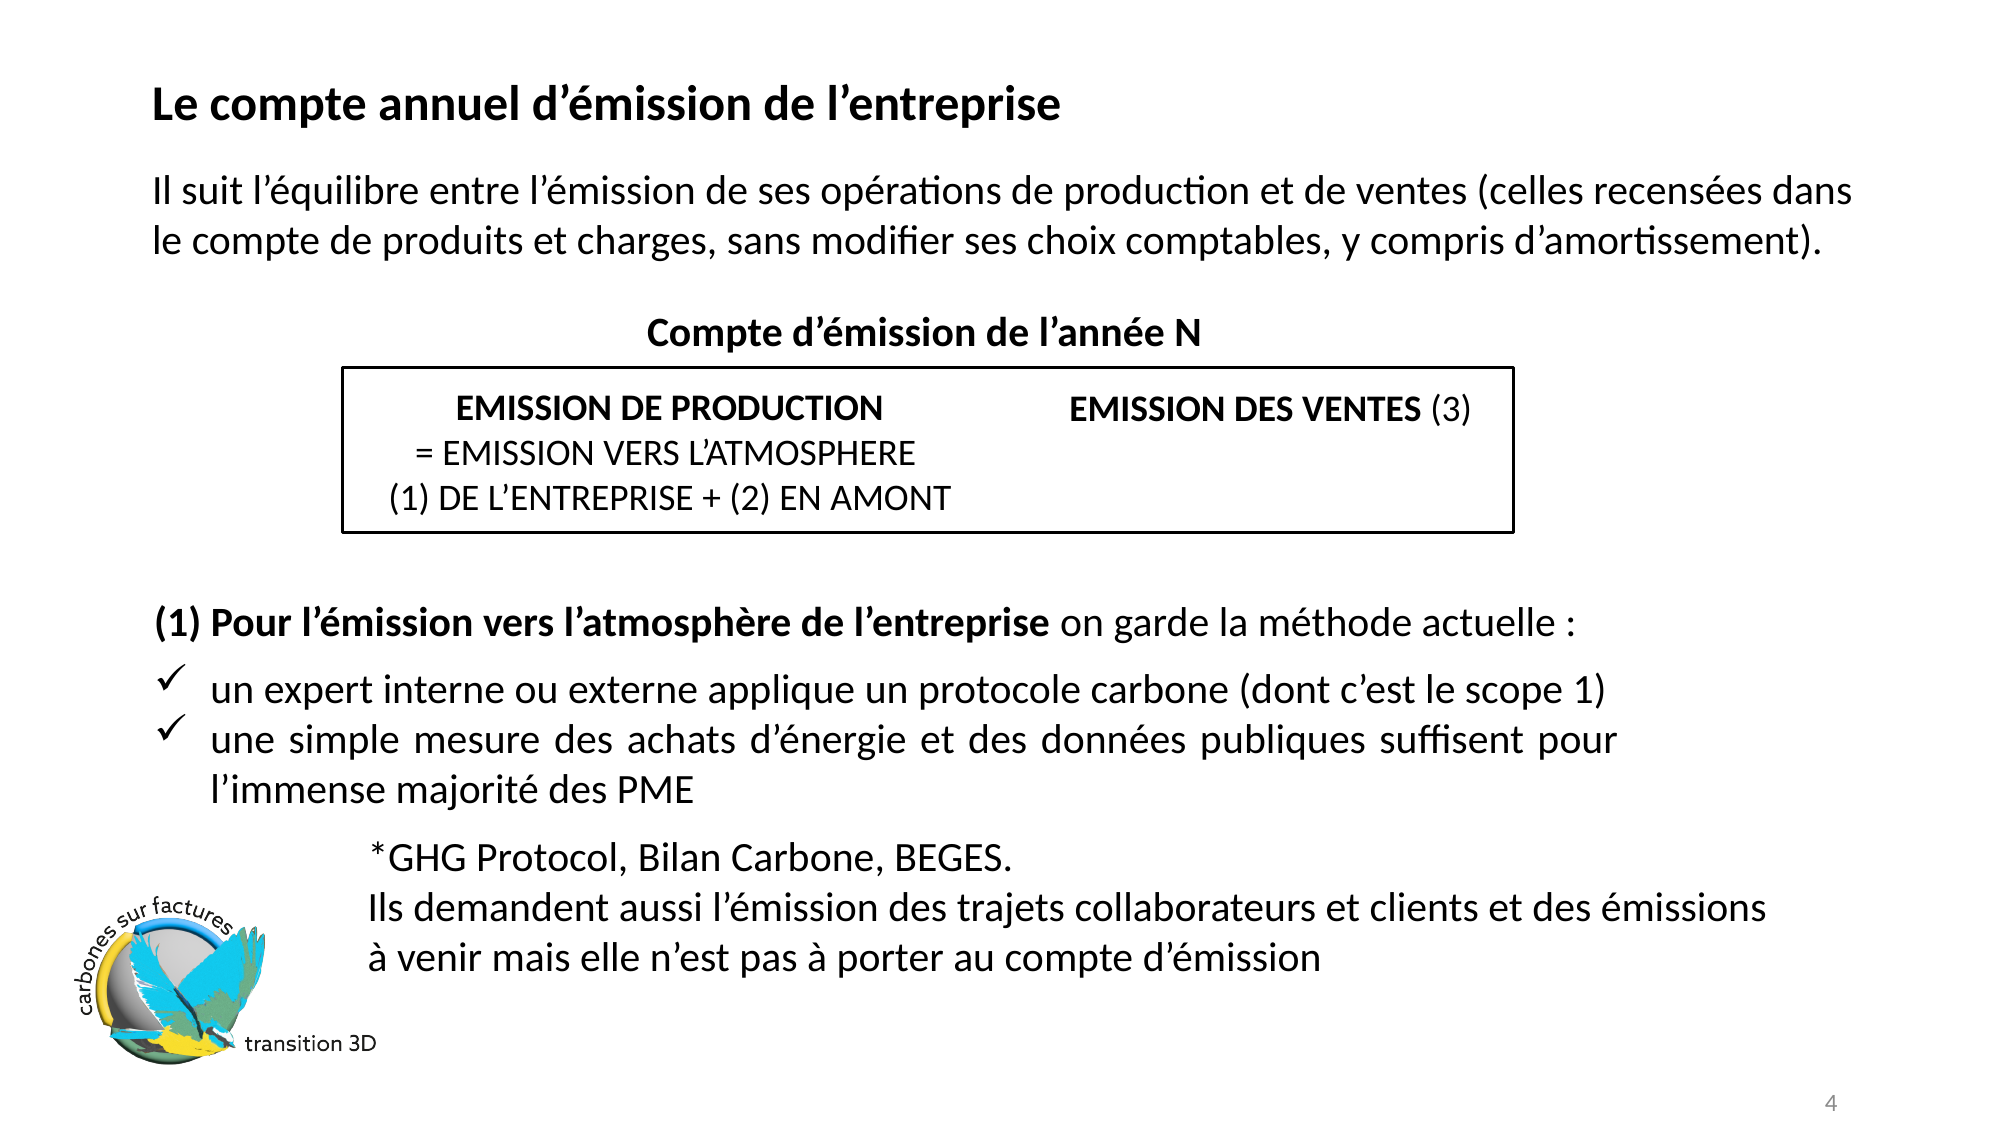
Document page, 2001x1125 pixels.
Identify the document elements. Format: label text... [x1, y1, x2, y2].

text_box *GHG Protocol, Bilan Carbone, BEGES. Ils demandent aussi l’émission des trajets collaborateurs et clients et des émissions à venir mais elle n’est pas à porter au compte d’émission [352, 822, 1787, 987]
slide_number 4 [1402, 1071, 1853, 1125]
text_box Il suit l’équilibre entre l’émission de ses opérations de production et de ventes (celles recensées dans le compte de produits et charges, sans modifier ses choix comptables, y compris d’amortissement). [137, 155, 1906, 270]
text_box Le compte annuel d’émission de l’entreprise [137, 63, 1906, 139]
picture [71, 893, 377, 1107]
text_box (1) Pour l’émission vers l’atmosphère de l’entreprise on garde la méthode actuelle : un expert interne ou externe applique un protocole carbone (dont c’est le scope 1) une simple mesure des achats d’énergie et des données publiques suffisent pour l’immense majorité des PME [139, 587, 1634, 819]
text_box [342, 367, 1514, 533]
text_box Compte d’émission de l’année N [632, 297, 1224, 363]
text_box EMISSION DES VENTES (3) [1049, 376, 1500, 437]
text_box EMISSION DE PRODUCTION = EMISSION VERS L’ATMOSPHERE (1) DE L’ENTREPRISE + (2) EN AMONT [365, 375, 975, 525]
